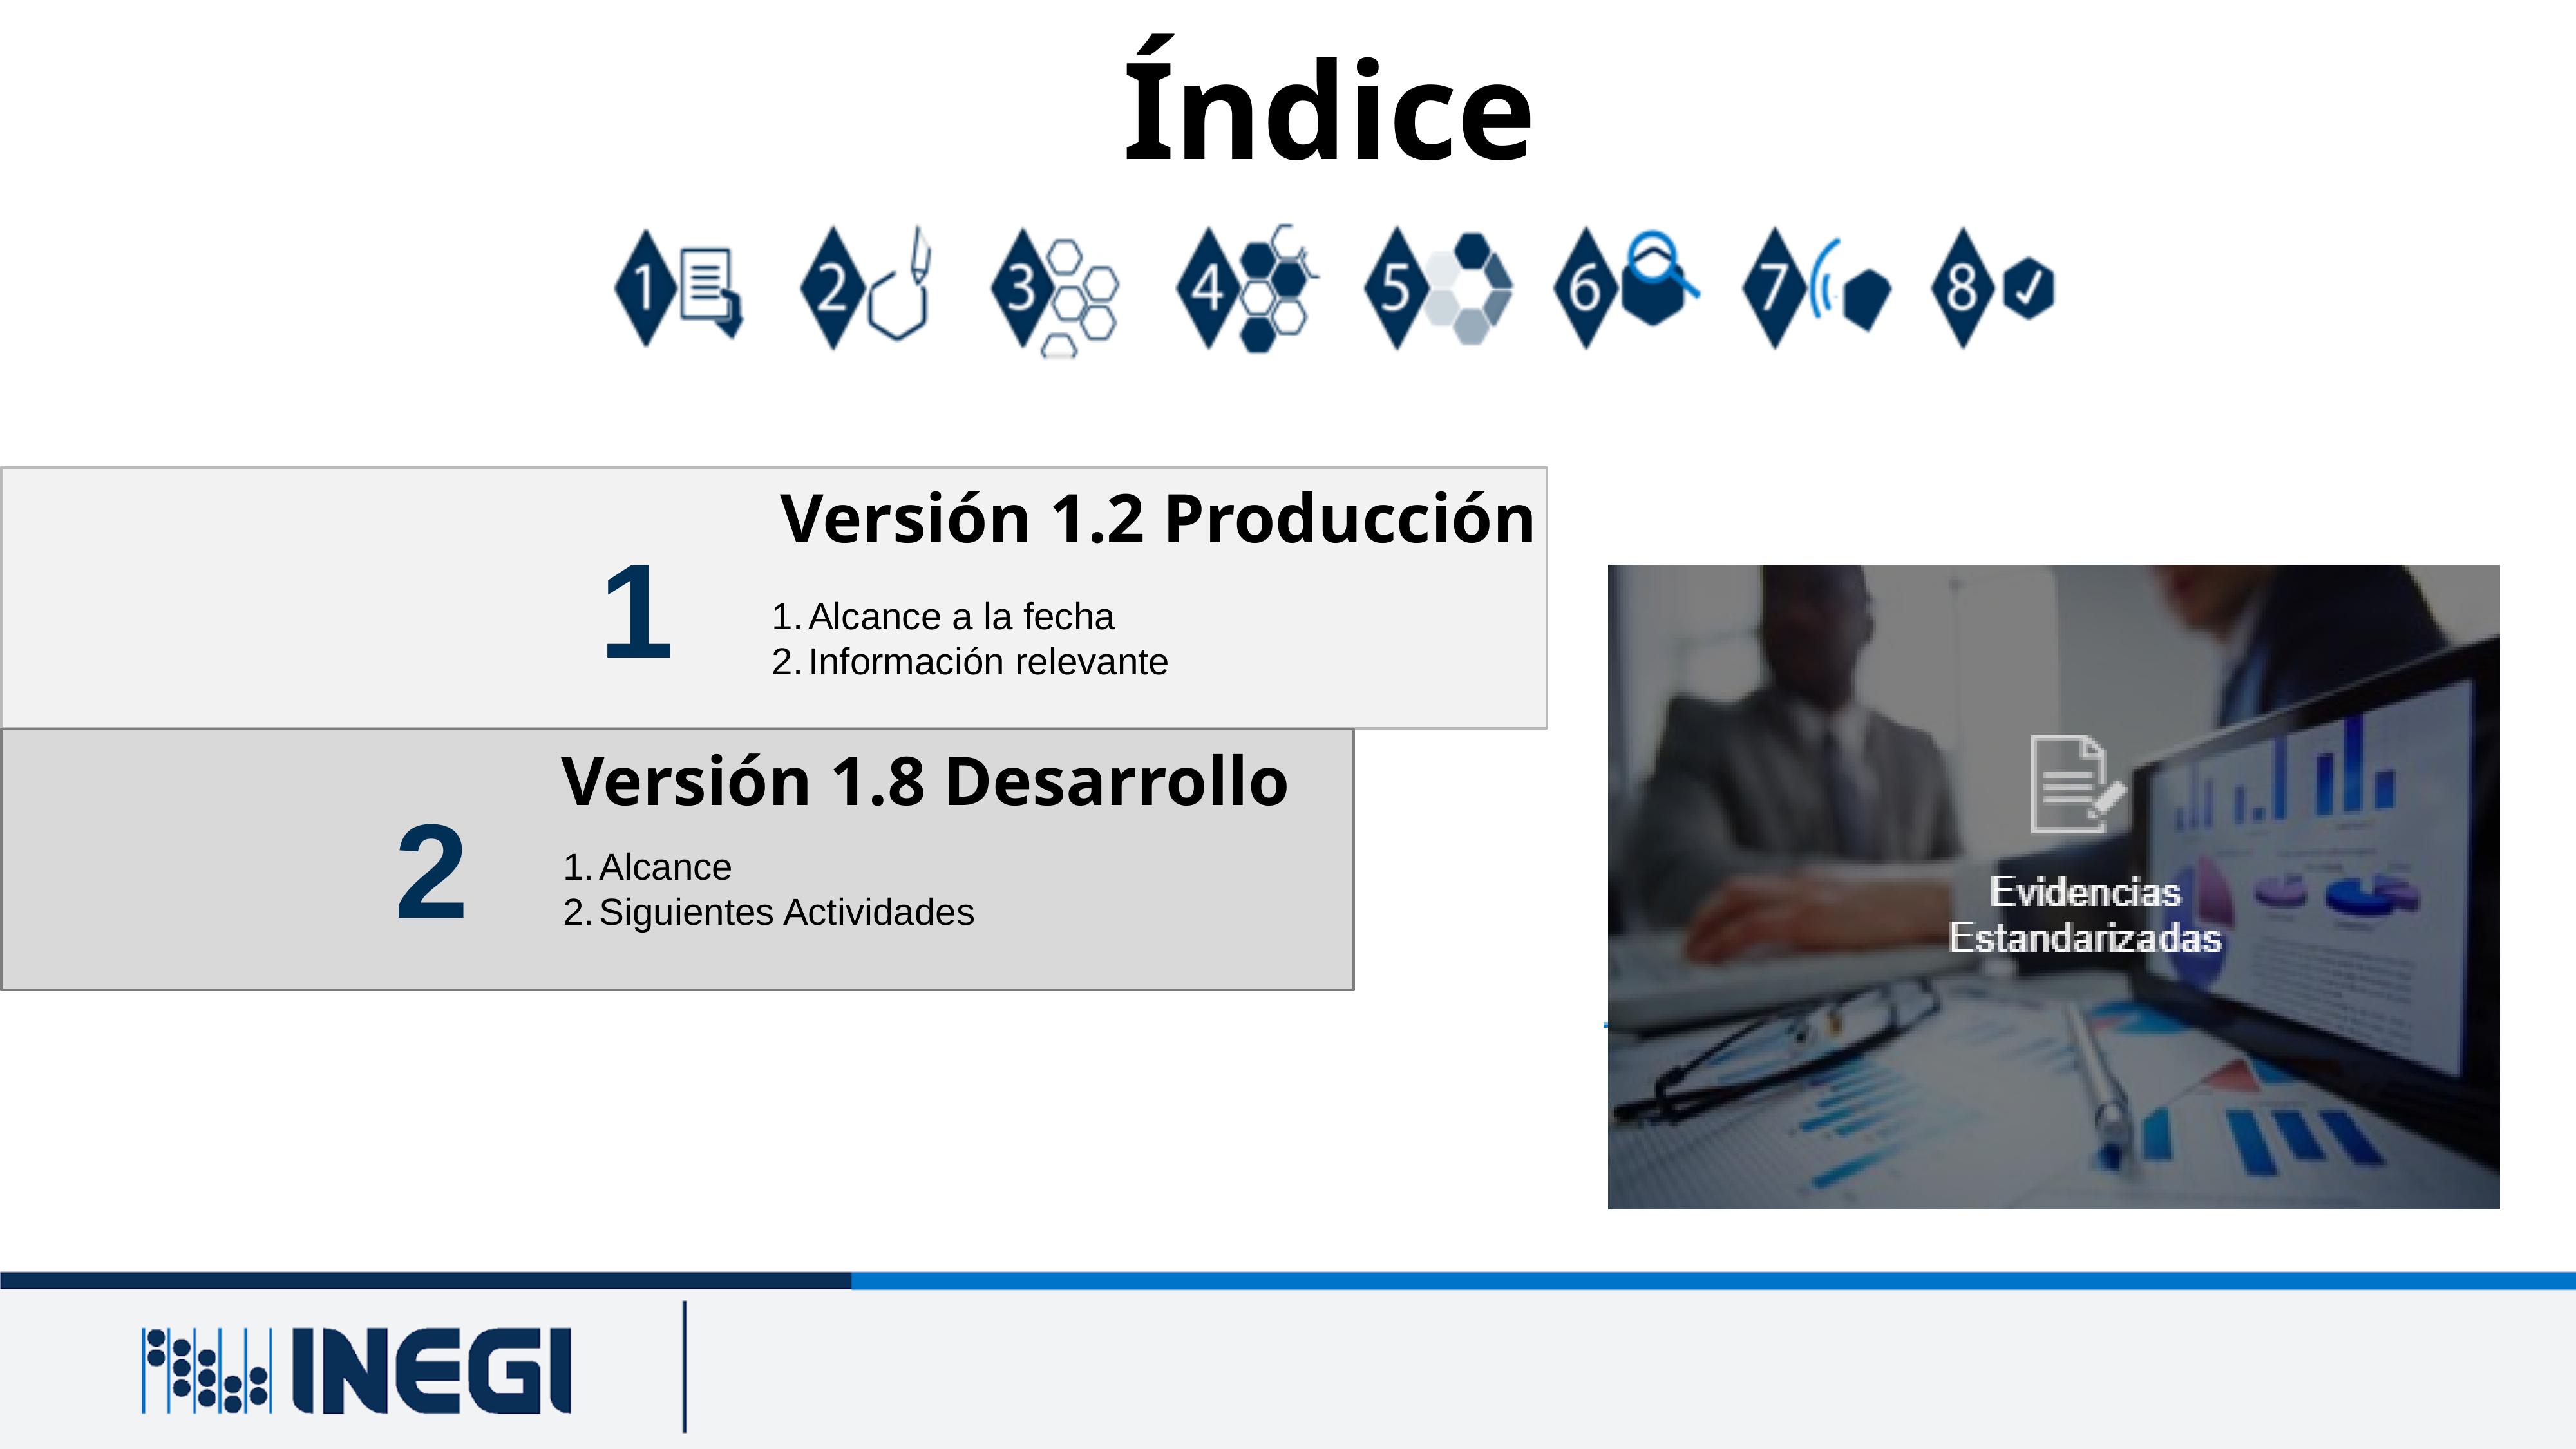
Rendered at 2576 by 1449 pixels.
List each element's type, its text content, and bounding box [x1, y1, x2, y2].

text_box Alcance Siguientes Actividades [553, 837, 1364, 942]
text_box Versión 1.8 Desarrollo [553, 733, 1323, 837]
text_box Alcance a la fecha Información relevante [762, 587, 1364, 669]
list 1 [556, 518, 717, 692]
list Versión 1.2 Producción [773, 470, 1764, 591]
text_box [1, 729, 1354, 990]
title Índice [357, 0, 2302, 213]
picture [0, 0, 2576, 1449]
text_box 2 [352, 779, 512, 952]
text_box [1, 467, 1547, 728]
